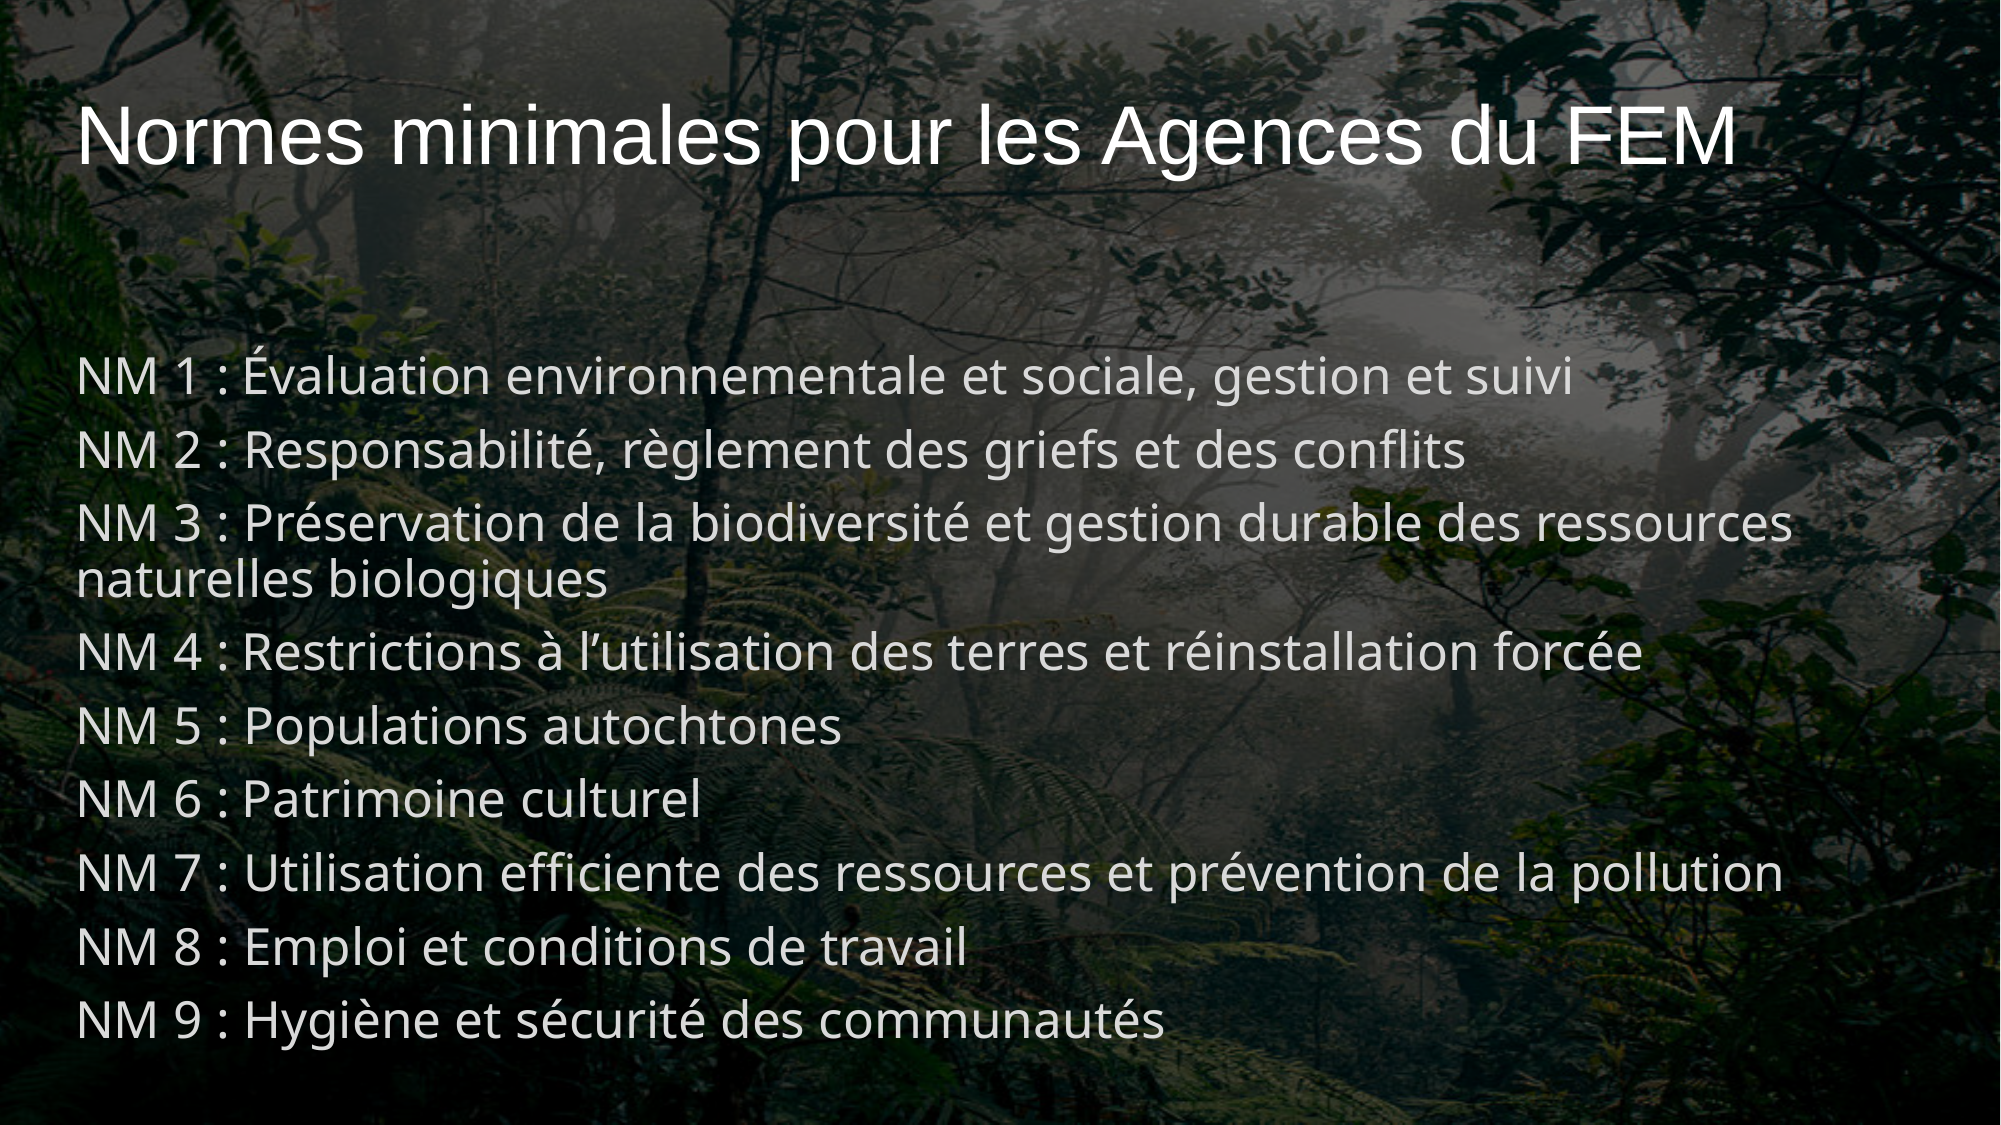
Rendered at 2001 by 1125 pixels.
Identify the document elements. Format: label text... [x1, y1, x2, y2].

list NM 1 : Évaluation environnementale et sociale, gestion et suivi NM 2 : Responsabilité, règlement des griefs et des conflits NM 3 : Préservation de la biodiversité et gestion durable des ressources naturelles biologiques NM 4 : Restrictions à l’utilisation des terres et réinstallation forcée NM 5 : Populations autochtones NM 6 : Patrimoine culturel NM 7 : Utilisation efficiente des ressources et prévention de la pollution NM 8 : Emploi et conditions de travail NM 9 : Hygiène et sécurité des communautés [0, 276, 2000, 1125]
title Normes minimales pour les Agences du FEM [0, 0, 2000, 276]
